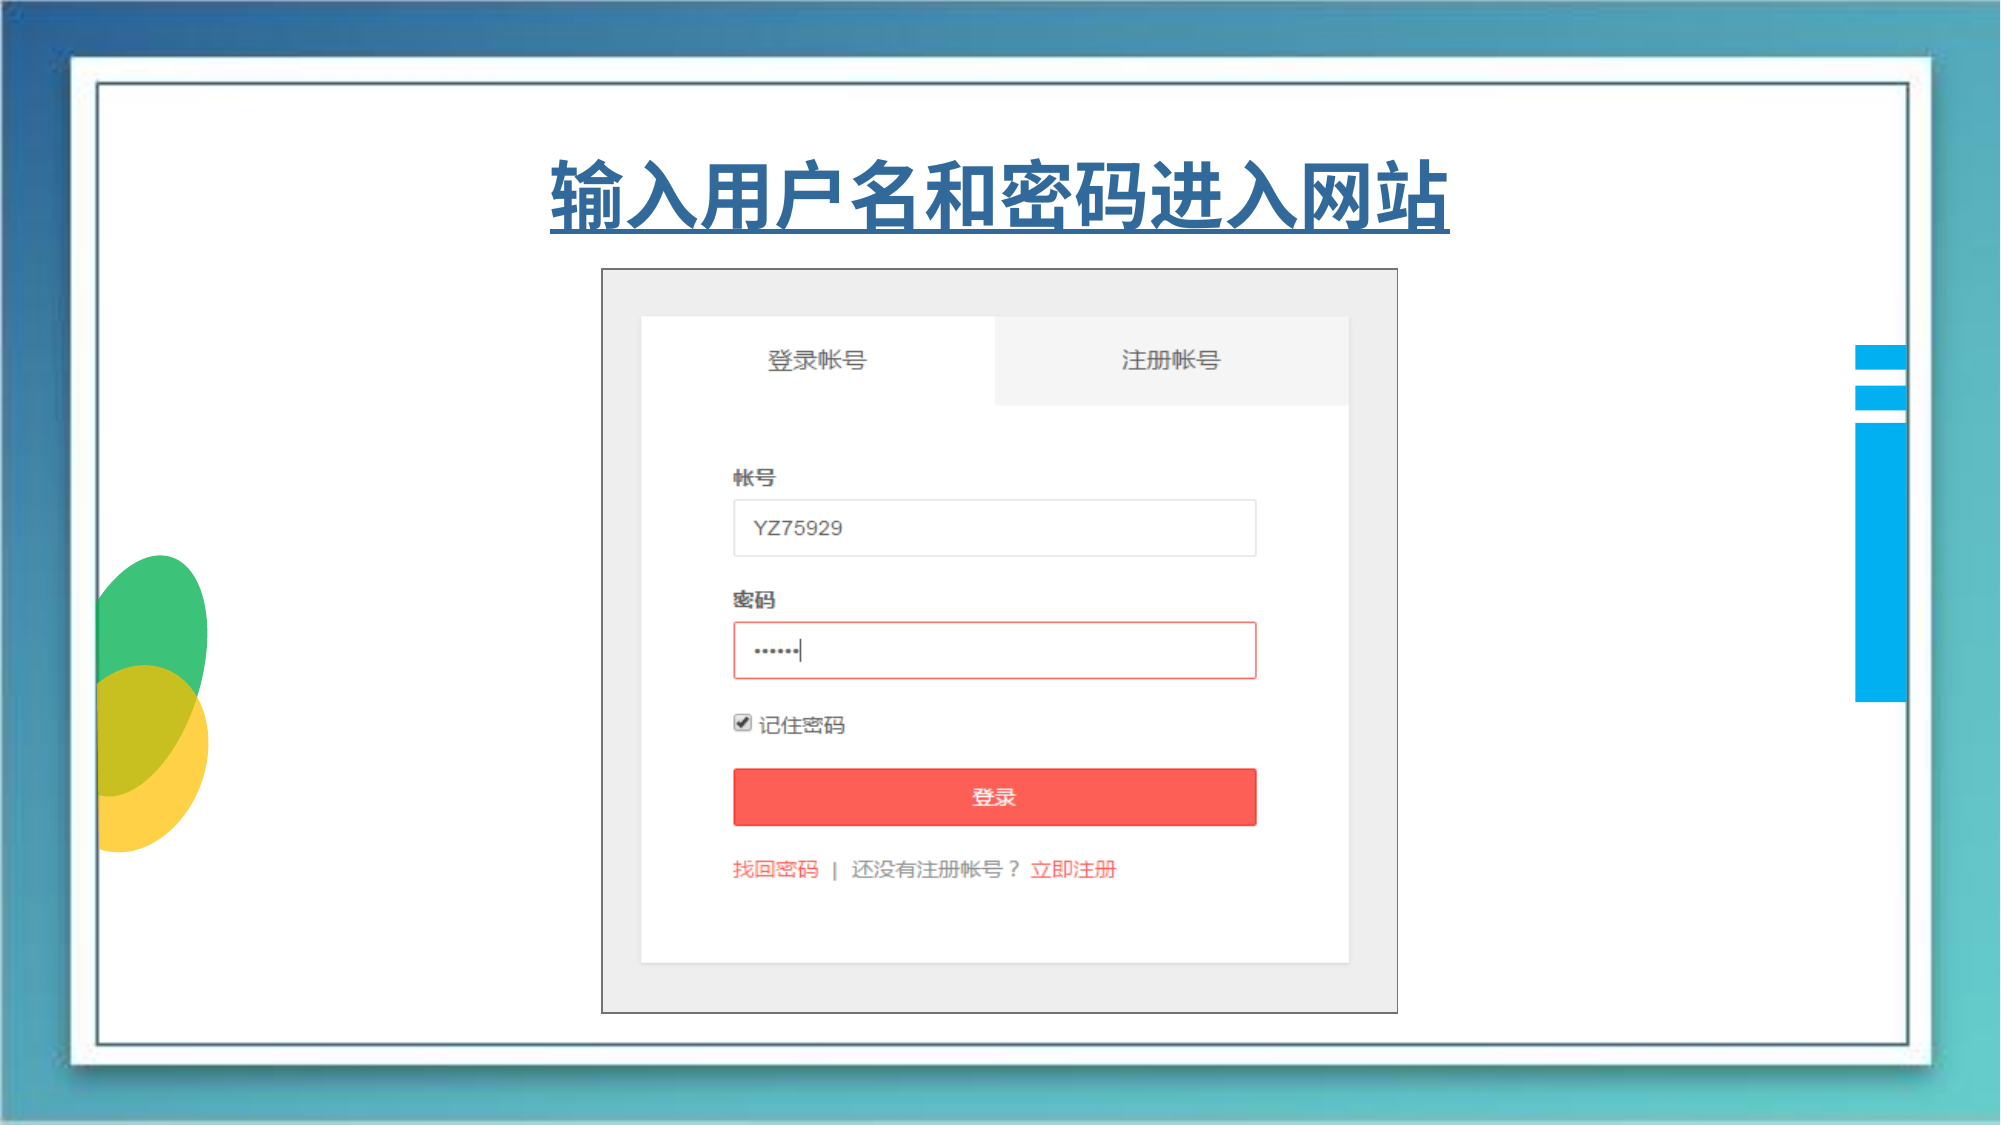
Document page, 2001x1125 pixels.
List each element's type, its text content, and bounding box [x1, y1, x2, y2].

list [602, 269, 1397, 1013]
text_box [1854, 344, 1908, 371]
text_box [1854, 385, 1908, 411]
text_box [1854, 422, 1908, 703]
text_box [94, 554, 209, 696]
picture [0, 0, 2001, 1125]
title 输入用户名和密码进入网站 [249, 119, 1751, 248]
text_box [95, 664, 210, 854]
